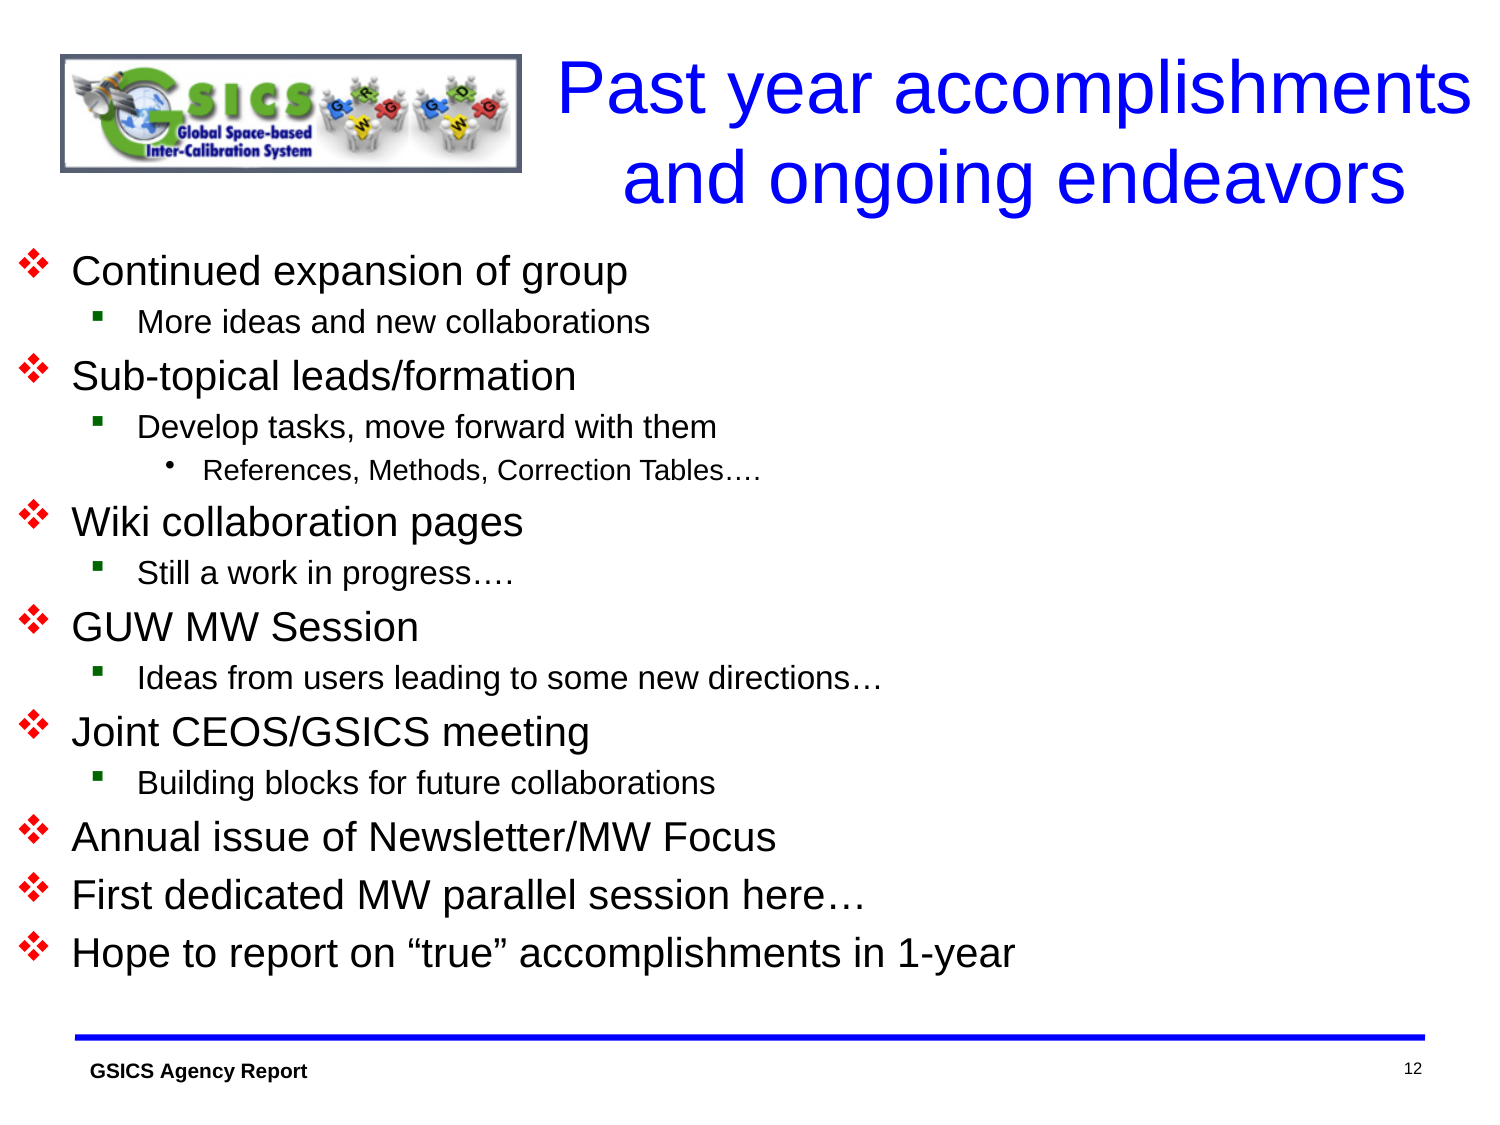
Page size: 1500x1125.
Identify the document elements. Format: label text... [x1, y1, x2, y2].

picture [60, 54, 522, 173]
slide_number 12 [1087, 1049, 1438, 1104]
title Past year accomplishments and ongoing endeavors [530, 31, 1500, 219]
list Continued expansion of group More ideas and new collaborations Sub-topical leads/formation Develop tasks, move forward with them References, Methods, Correction Tables…. Wiki collaboration pages Still a work in progress…. GUW MW Session Ideas from users leading to some new directions… Joint CEOS/GSICS meeting Building blocks for future collaborations Annual issue of Newsletter/MW Focus First dedicated MW parallel session here… Hope to report on “true” accomplishments in 1-year [0, 236, 1500, 998]
